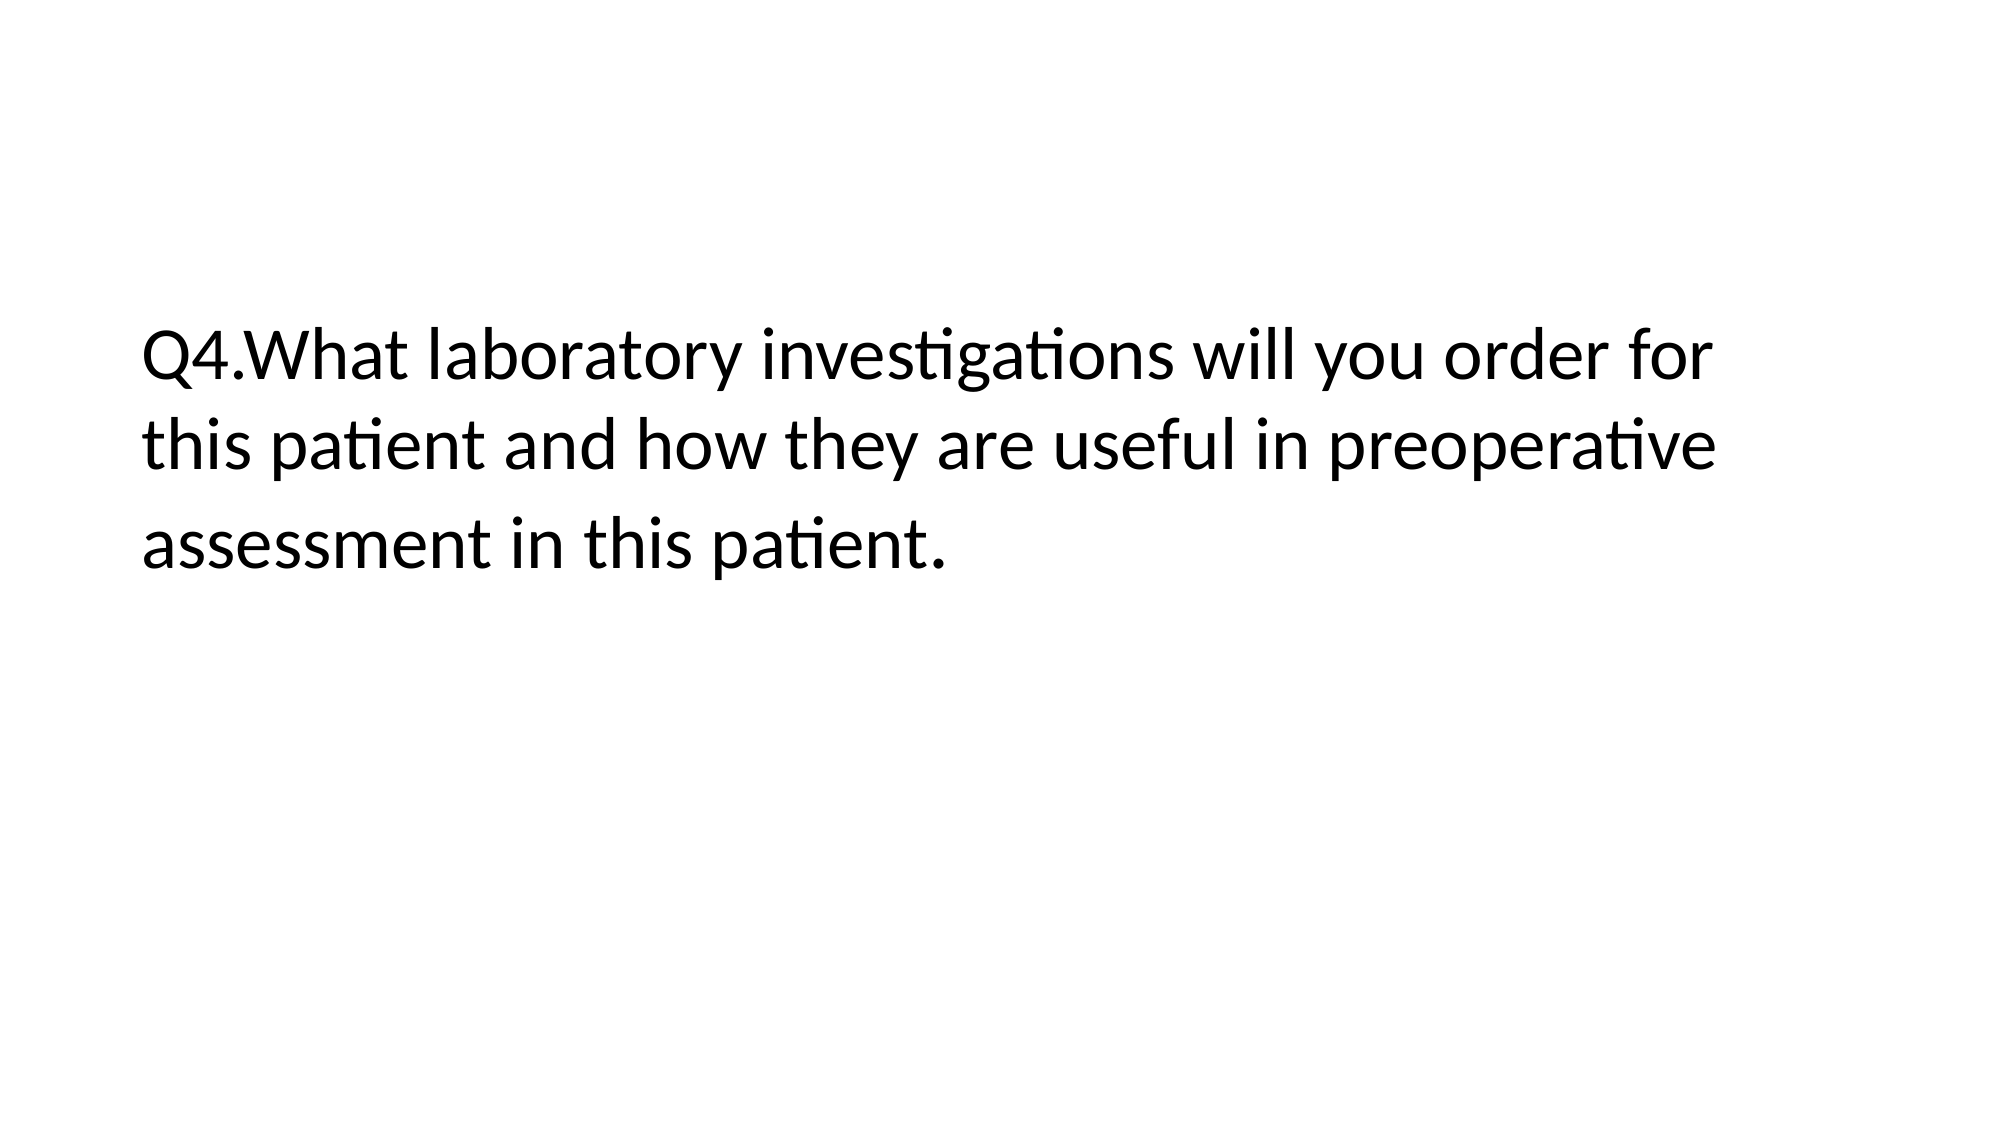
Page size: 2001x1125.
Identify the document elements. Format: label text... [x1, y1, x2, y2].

text_box Q4.What laboratory investigations will you order for this patient and how they are useful in preoperative assessment in this patient. [126, 297, 1845, 593]
